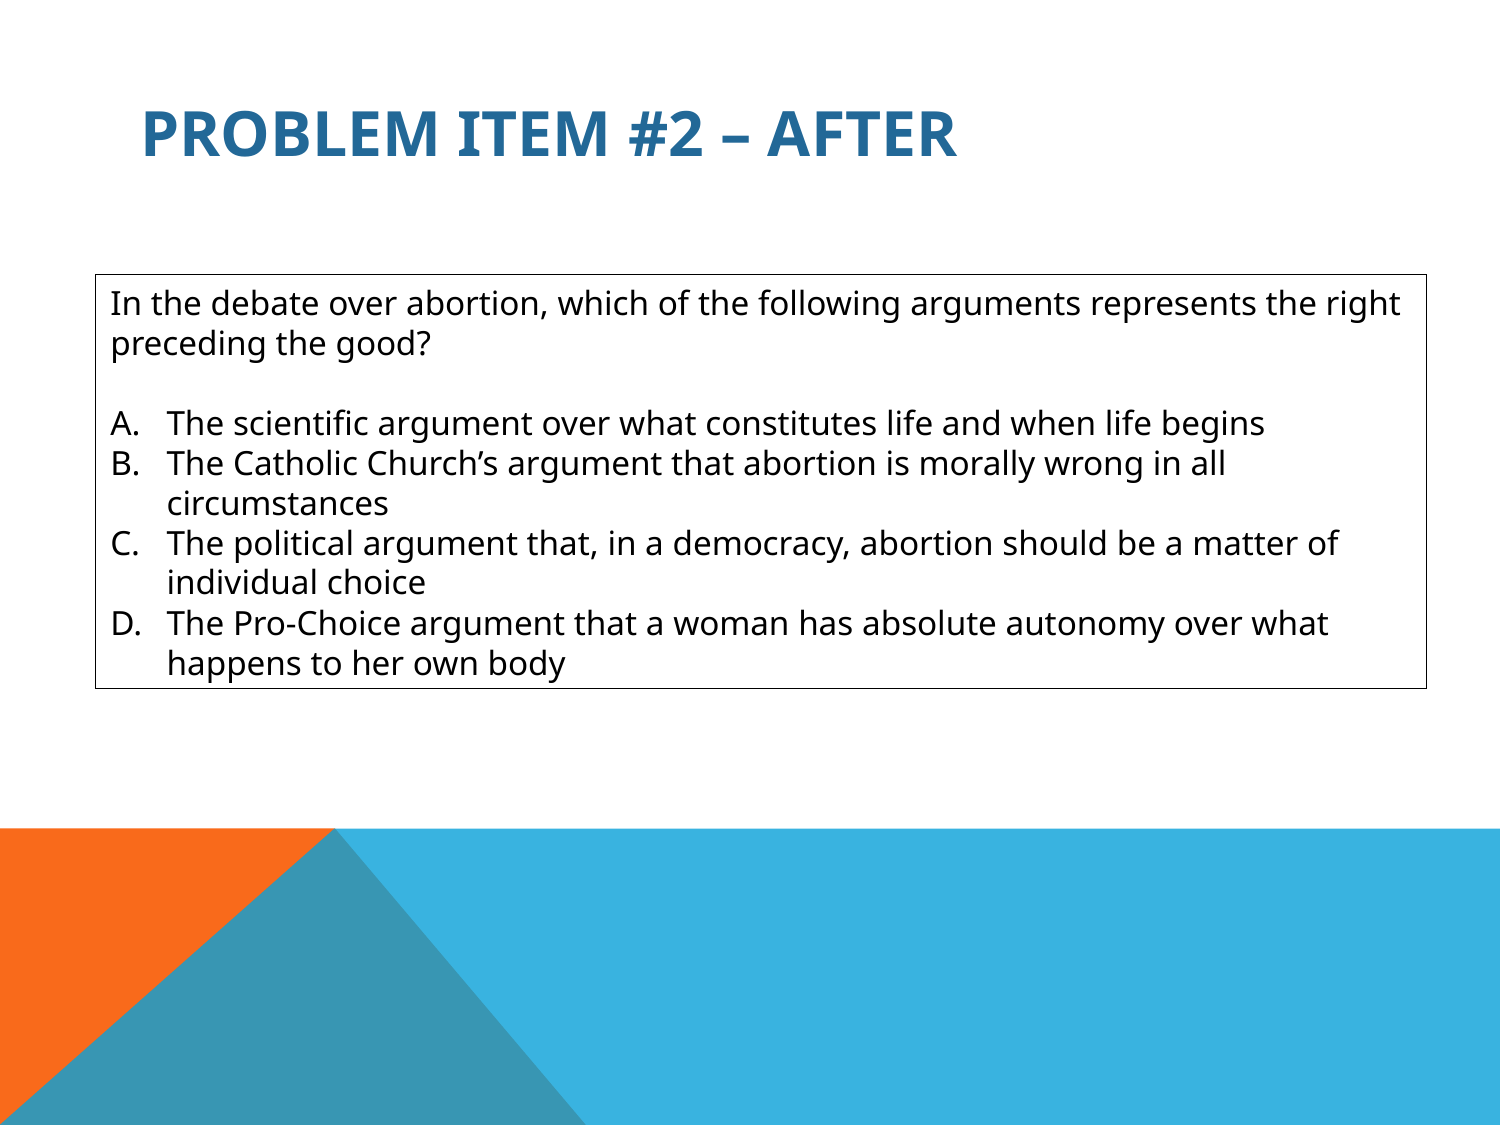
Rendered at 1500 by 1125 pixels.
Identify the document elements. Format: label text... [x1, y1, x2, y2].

title PROBLEM ITEM #2 – After [125, 37, 1500, 225]
text_box In the debate over abortion, which of the following arguments represents the right preceding the good? The scientific argument over what constitutes life and when life begins The Catholic Church’s argument that abortion is morally wrong in all circumstances The political argument that, in a democracy, abortion should be a matter of individual choice The Pro-Choice argument that a woman has absolute autonomy over what happens to her own body [95, 274, 1427, 689]
